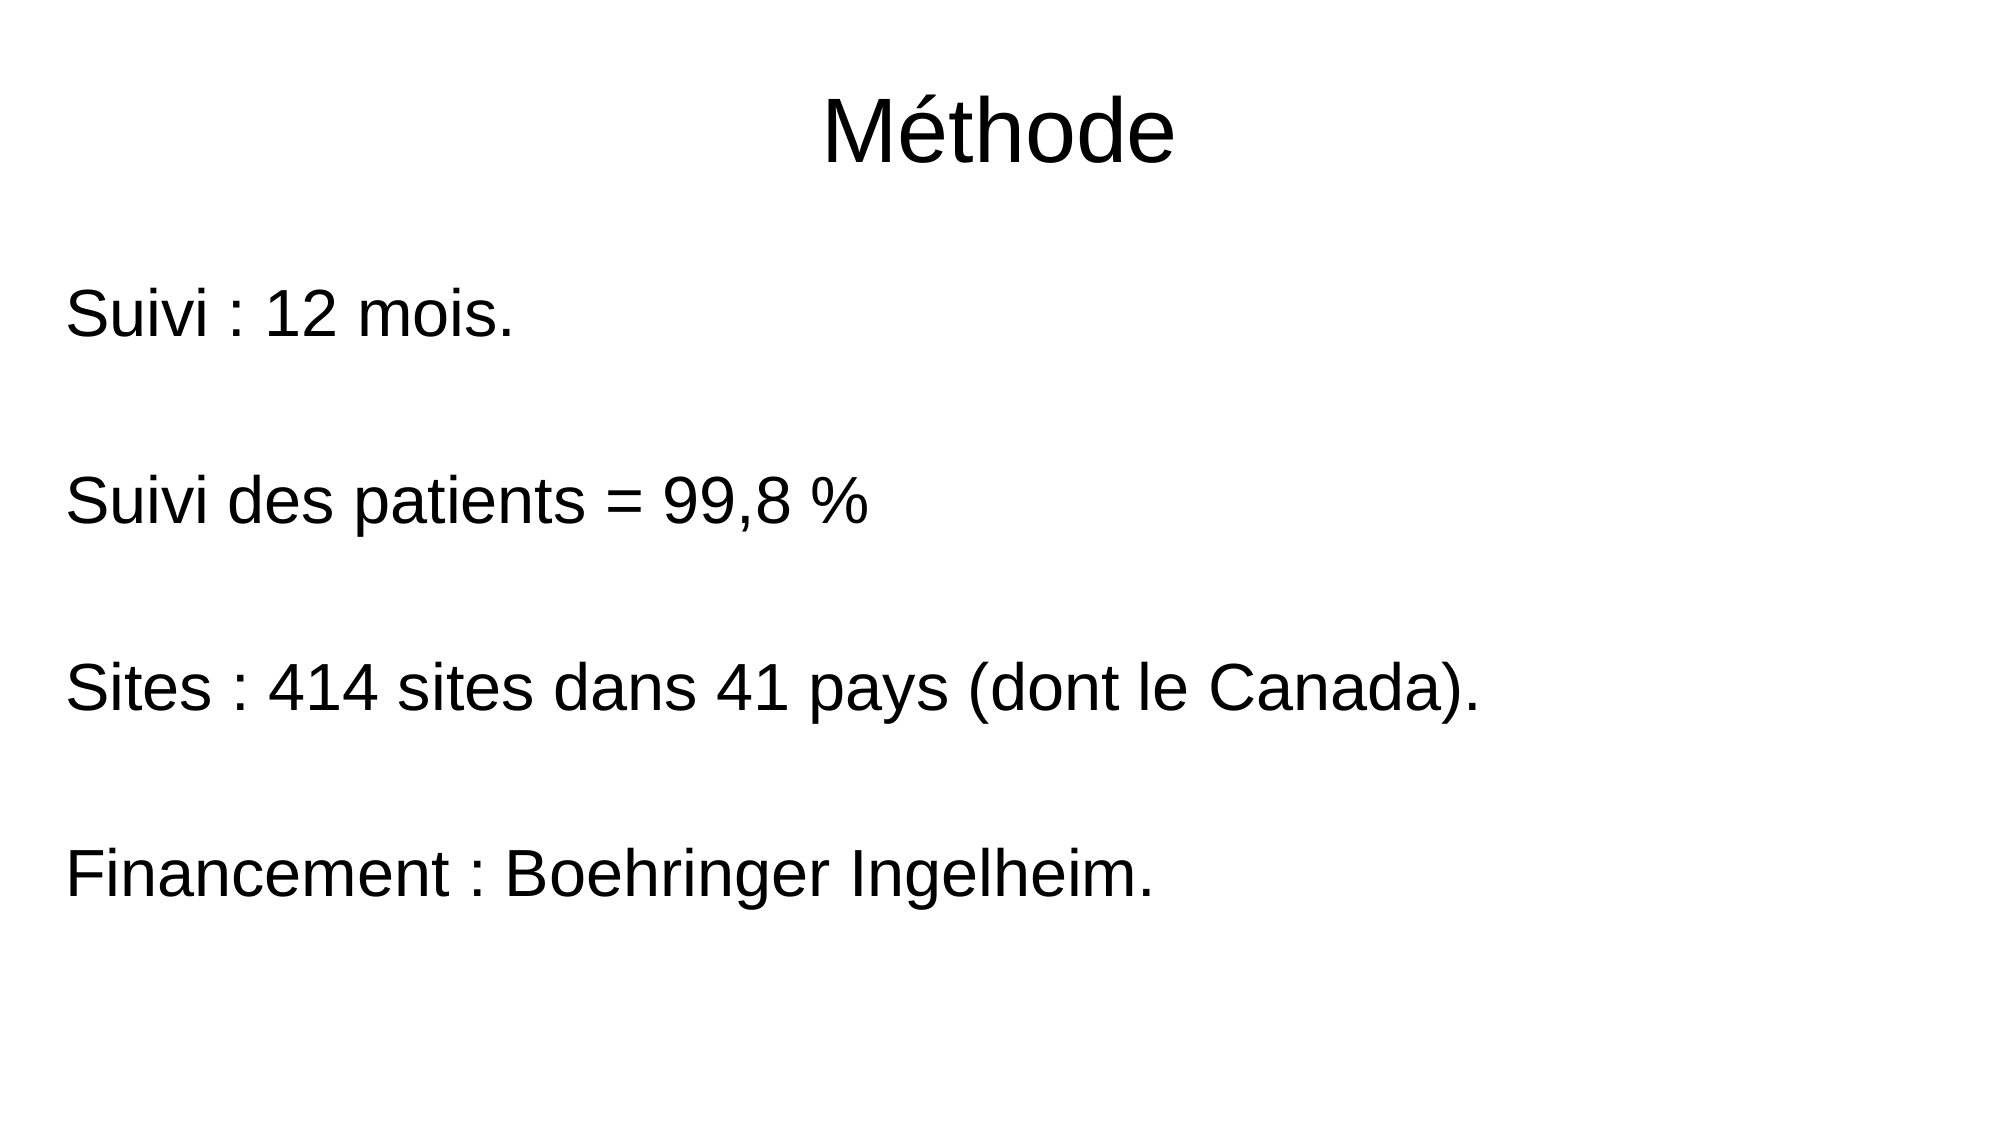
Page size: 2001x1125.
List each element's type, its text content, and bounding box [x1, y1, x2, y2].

title Méthode [49, 31, 1951, 220]
list Suivi : 12 mois. Suivi des patients = 99,8 % Sites : 414 sites dans 41 pays (dont le Canada). Financement : Boehringer Ingelheim. [49, 262, 1951, 1026]
